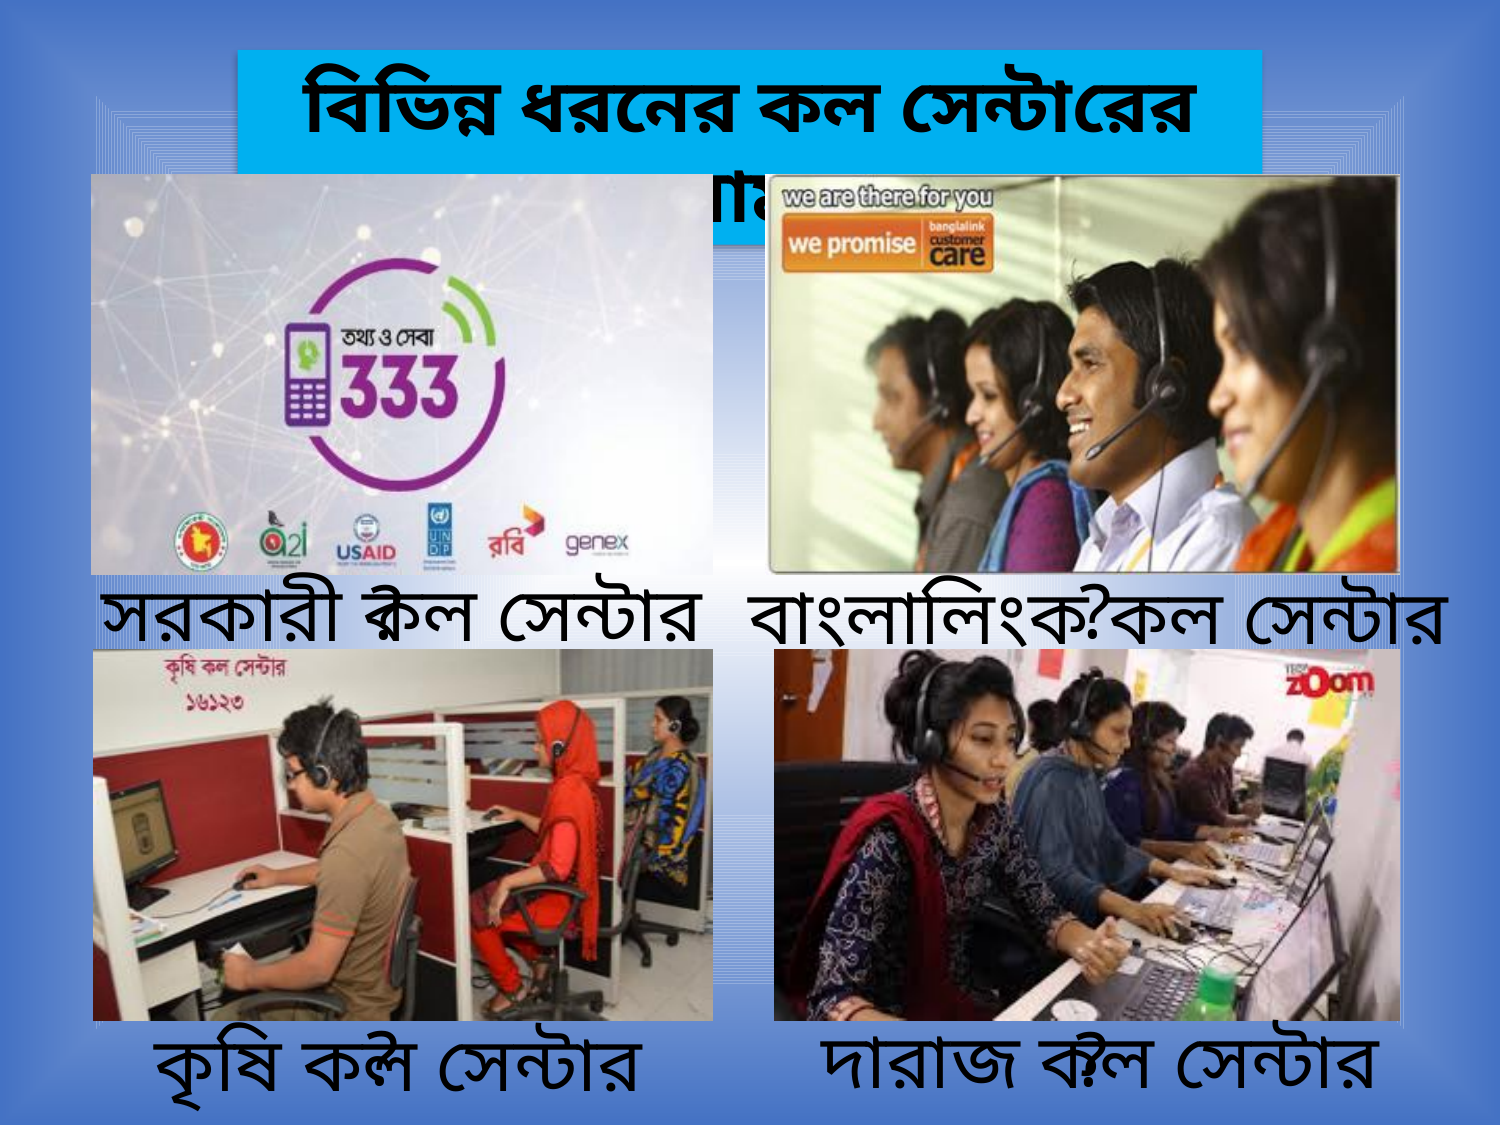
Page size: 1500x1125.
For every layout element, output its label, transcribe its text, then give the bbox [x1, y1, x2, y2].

picture [774, 649, 1400, 1021]
text_box সরকারী কল সেন্টার [86, 559, 355, 664]
picture [93, 649, 713, 1021]
text_box সরকারী কল সেন্টার [418, 559, 757, 664]
text_box বিভিন্ন ধরনের কল সেন্টারের নাম [237, 49, 1263, 245]
text_box বাংলালিংক কল সেন্টার [1128, 562, 1500, 668]
text_box কৃষি কল সেন্টার [139, 1021, 697, 1114]
text_box বাংলালিংক কল সেন্টার [733, 562, 1065, 668]
picture [765, 174, 1400, 575]
text_box ? [352, 1021, 415, 1108]
picture [91, 174, 713, 575]
text_box ? [1065, 575, 1128, 649]
text_box ? [355, 575, 418, 649]
text_box ? [1060, 1021, 1123, 1109]
text_box দারাজ কল সেন্টার [806, 1006, 1434, 1112]
